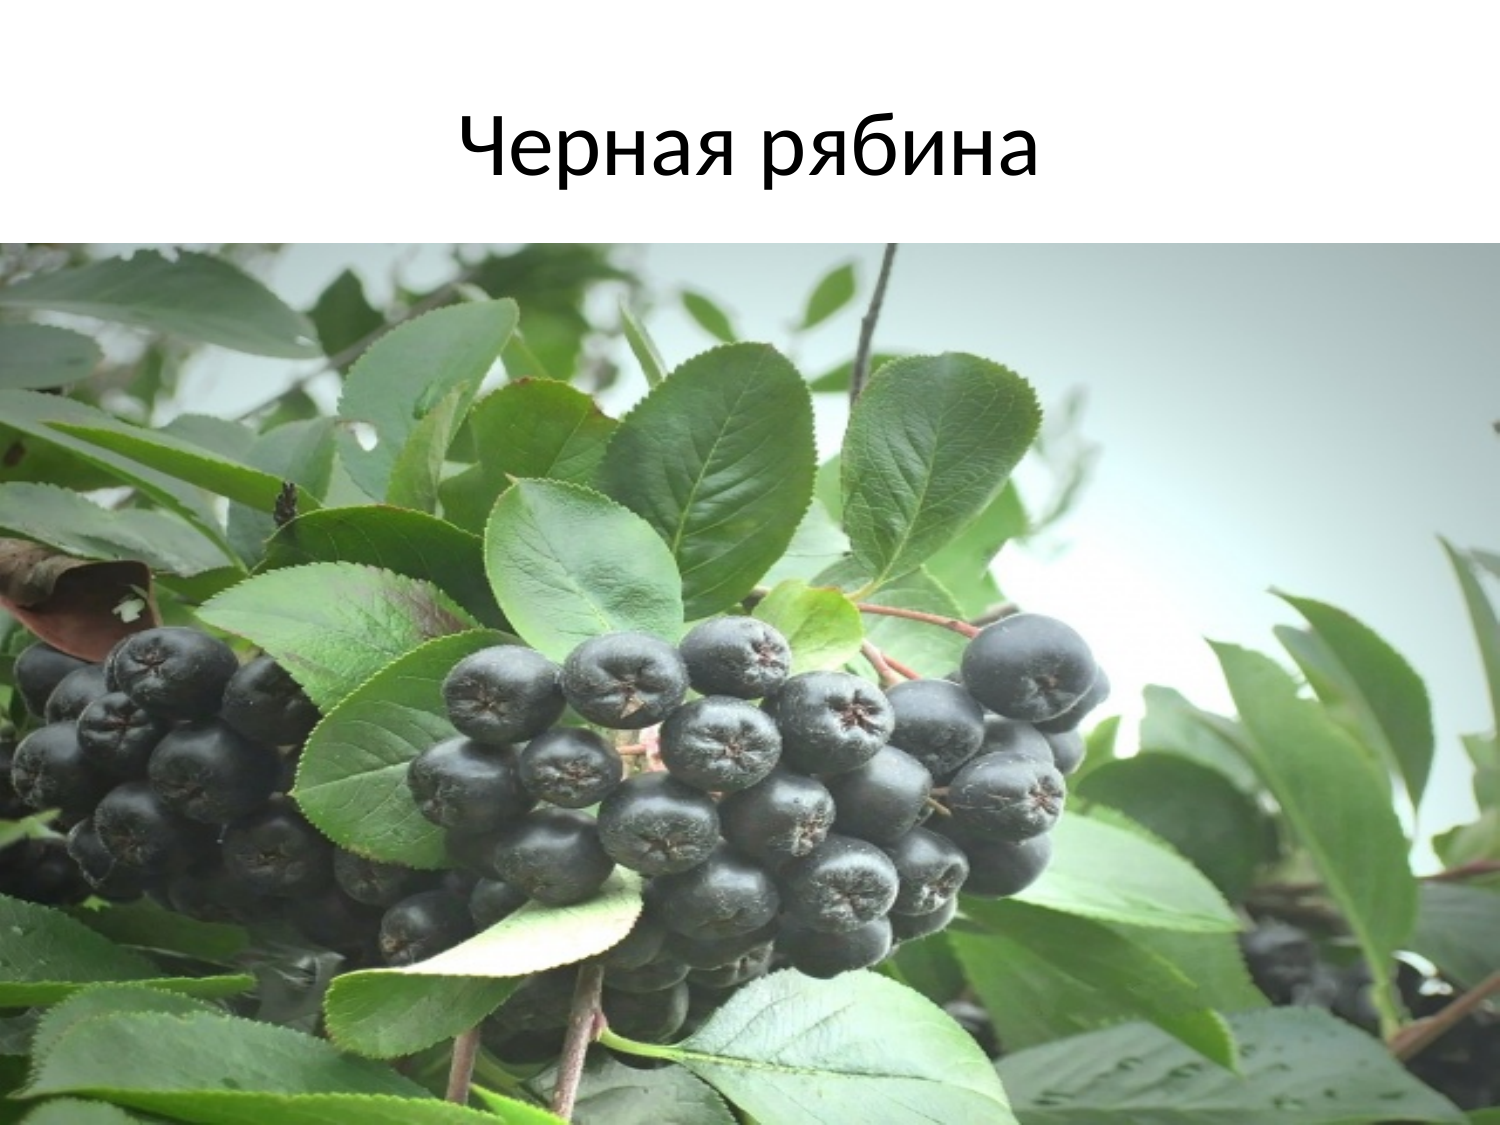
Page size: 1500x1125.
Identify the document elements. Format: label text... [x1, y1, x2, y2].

title Черная рябина [75, 45, 1425, 233]
picture [0, 243, 1500, 1125]
